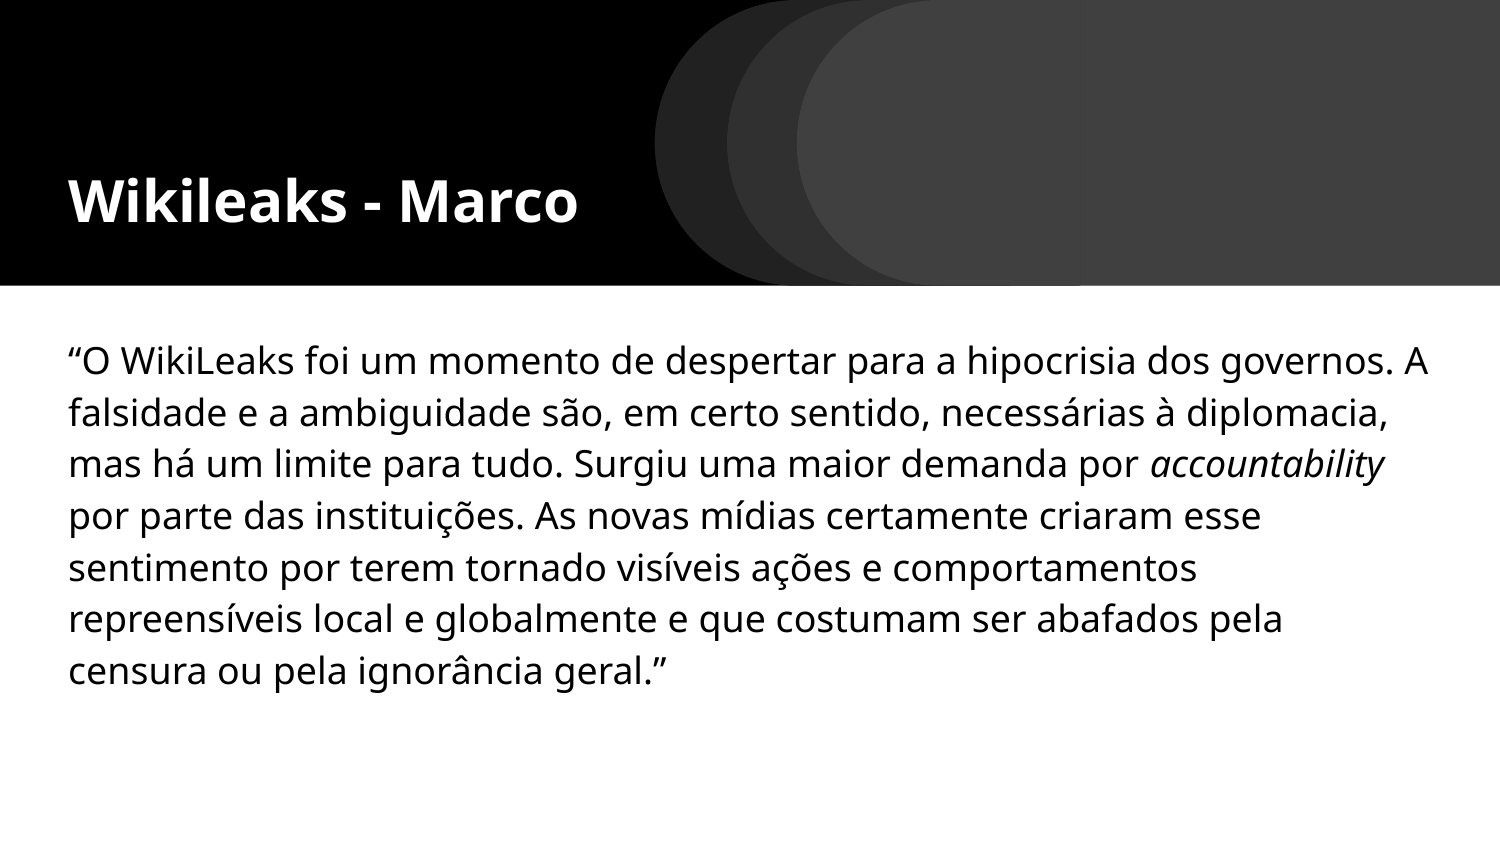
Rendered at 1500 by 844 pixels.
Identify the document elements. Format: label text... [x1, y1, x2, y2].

title Wikileaks - Marco [53, 24, 638, 250]
list “O WikiLeaks foi um momento de despertar para a hipocrisia dos governos. A falsidade e a ambiguidade são, em certo sentido, necessárias à diplomacia, mas há um limite para tudo. Surgiu uma maior demanda por accountability por parte das instituições. As novas mídias certamente criaram esse sentimento por terem tornado visíveis ações e comportamentos repreensíveis local e globalmente e que costumam ser abafados pela censura ou pela ignorância geral.” [53, 315, 1447, 759]
